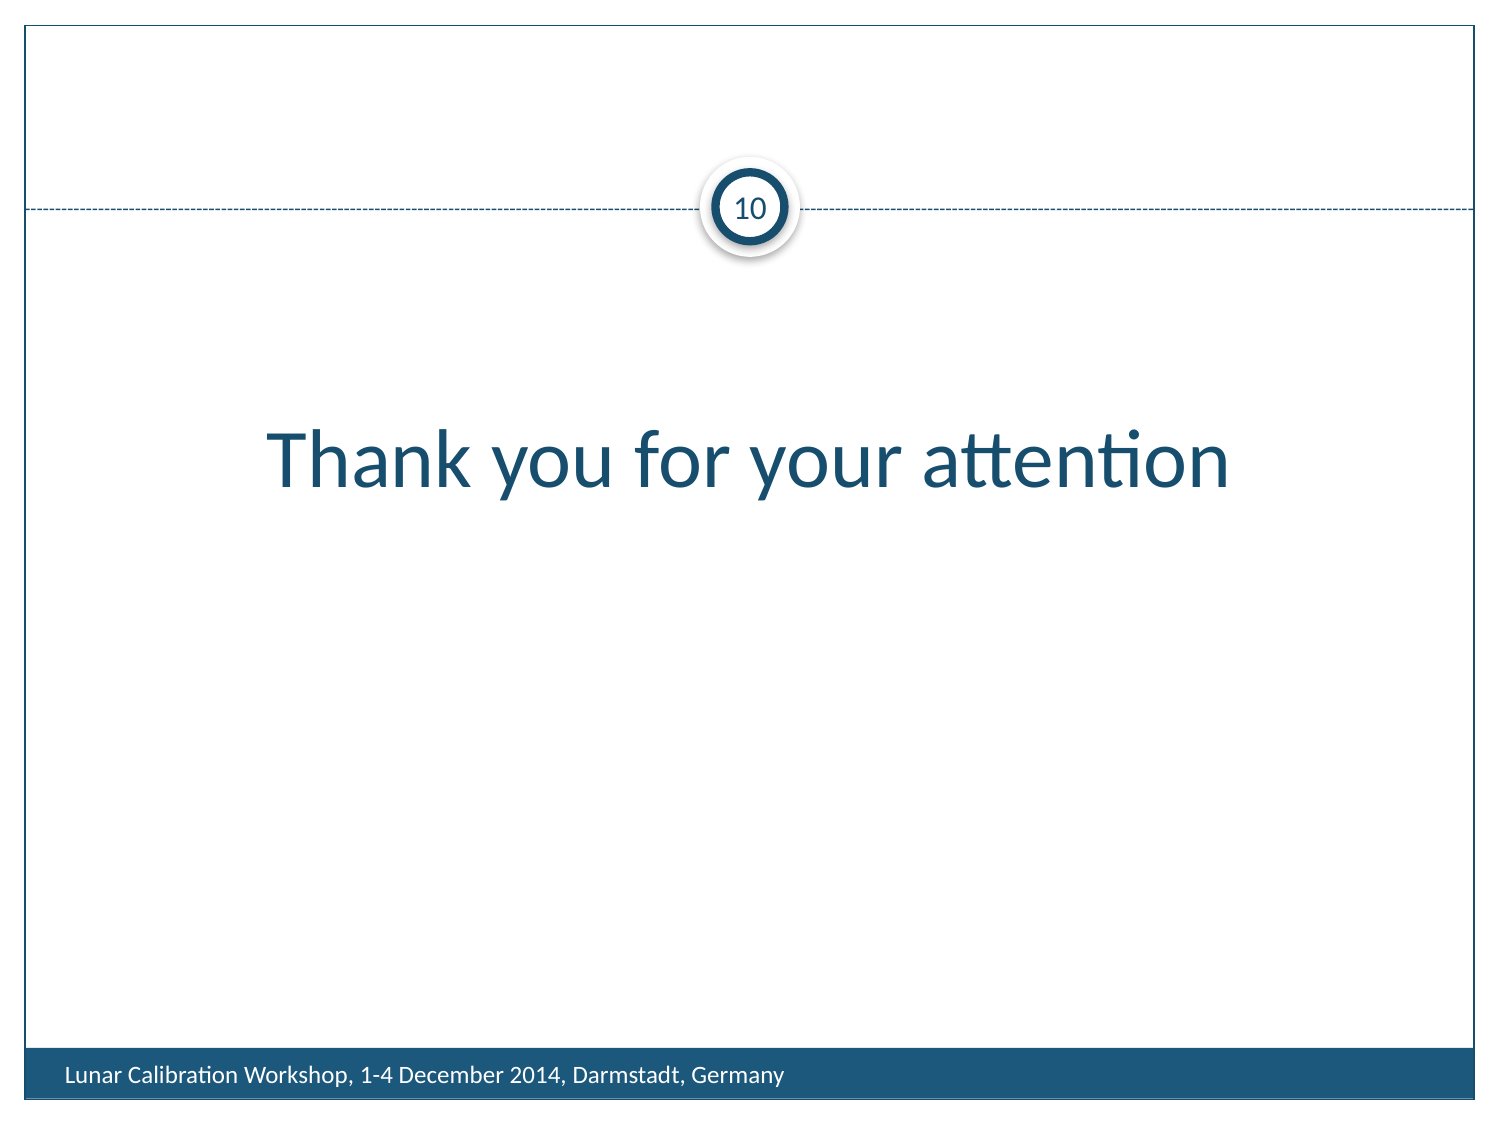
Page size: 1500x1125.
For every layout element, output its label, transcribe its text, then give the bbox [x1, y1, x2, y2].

footer Lunar Calibration Workshop, 1-4 December 2014, Darmstadt, Germany [50, 1051, 925, 1112]
title Thank you for your attention [49, 387, 1450, 512]
slide_number 10 [712, 169, 788, 243]
